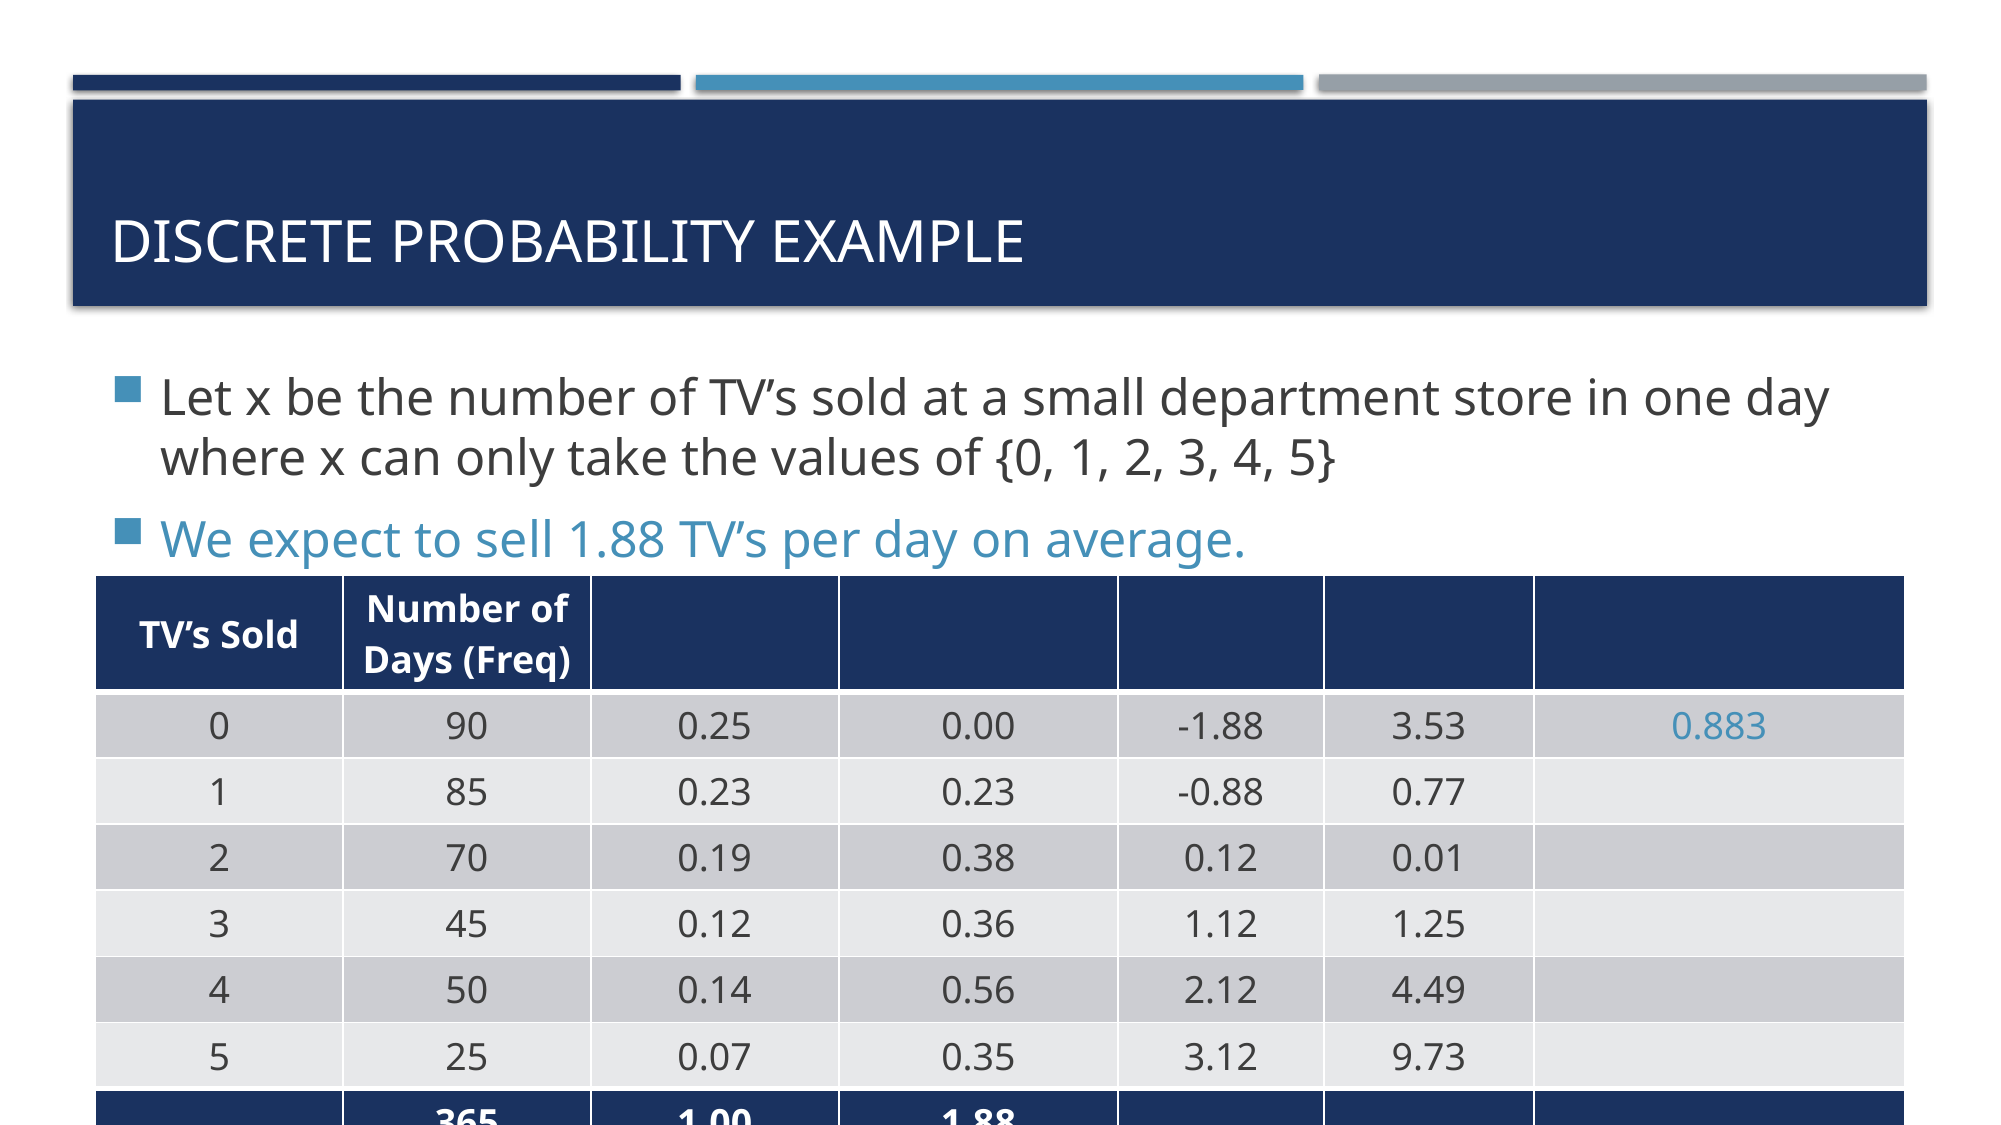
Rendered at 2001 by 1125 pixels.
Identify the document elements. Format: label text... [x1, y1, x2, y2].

title Discrete Probability Example [95, 119, 1905, 282]
list Let x be the number of TV’s sold at a small department store in one day where x can only take the values of {0, 1, 2, 3, 4, 5} We expect to sell 1.88 TV’s per day on average. [95, 357, 1905, 574]
